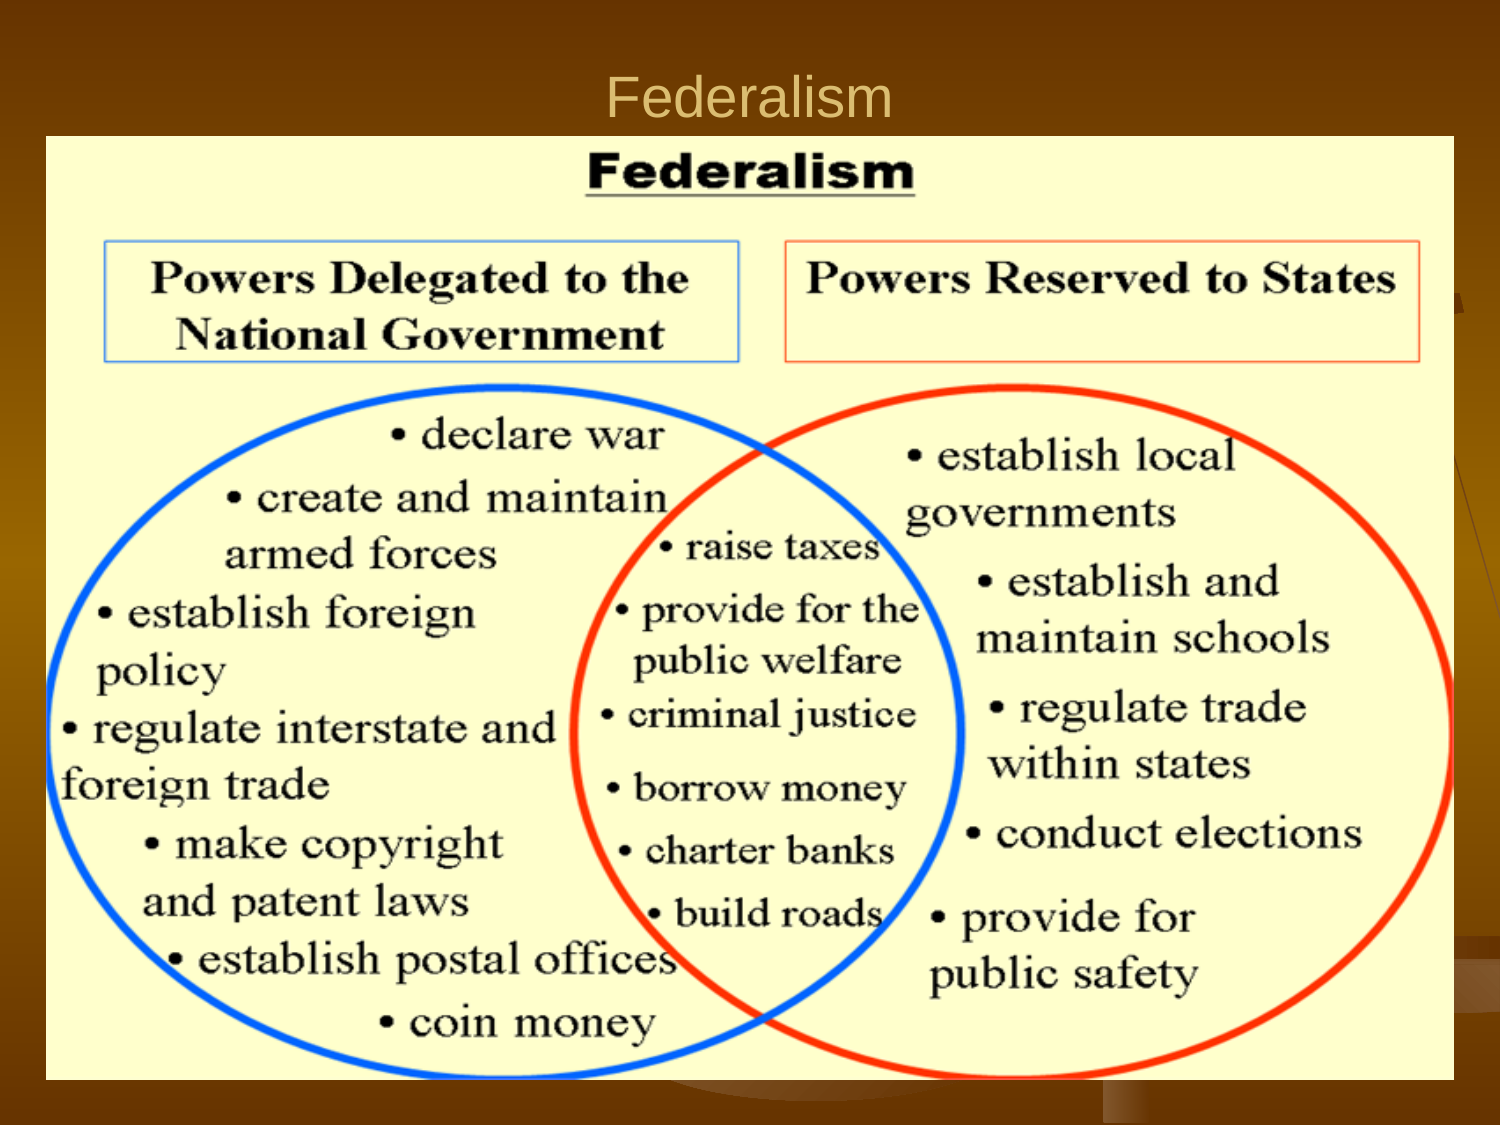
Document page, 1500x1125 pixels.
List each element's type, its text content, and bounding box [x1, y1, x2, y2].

title Federalism [75, 45, 1425, 134]
picture [45, 135, 1455, 1080]
